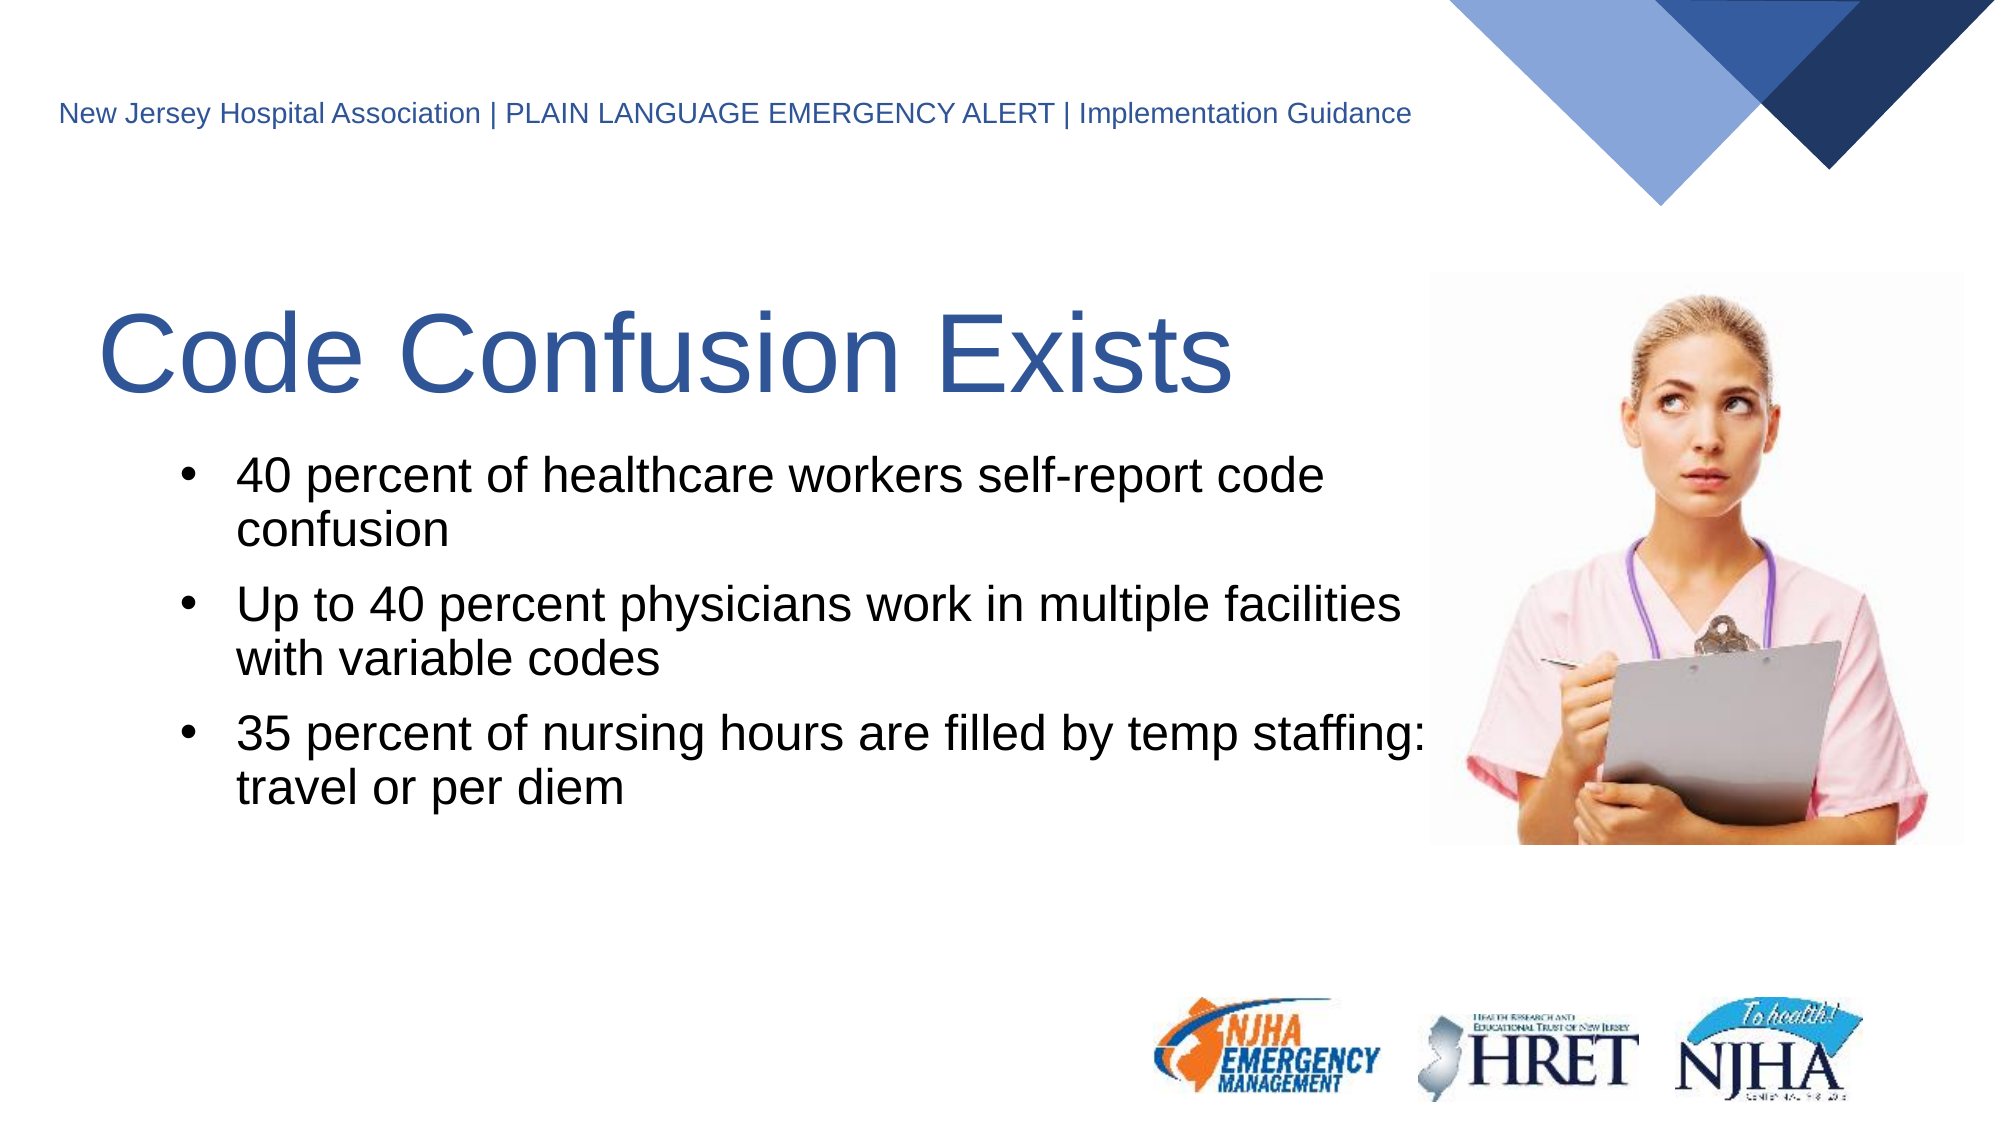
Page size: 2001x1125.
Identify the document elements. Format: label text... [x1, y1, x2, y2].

picture [1418, 1014, 1639, 1102]
picture [1430, 272, 1964, 845]
picture [1675, 997, 1863, 1102]
text_box Code Confusion Exists [82, 272, 1430, 422]
subtitle 40 percent of healthcare workers self-report code confusion Up to 40 percent physicians work in multiple facilities with variable codes 35 percent of nursing hours are filled by temp staffing: travel or per diem [164, 441, 1559, 864]
picture [1153, 997, 1382, 1094]
